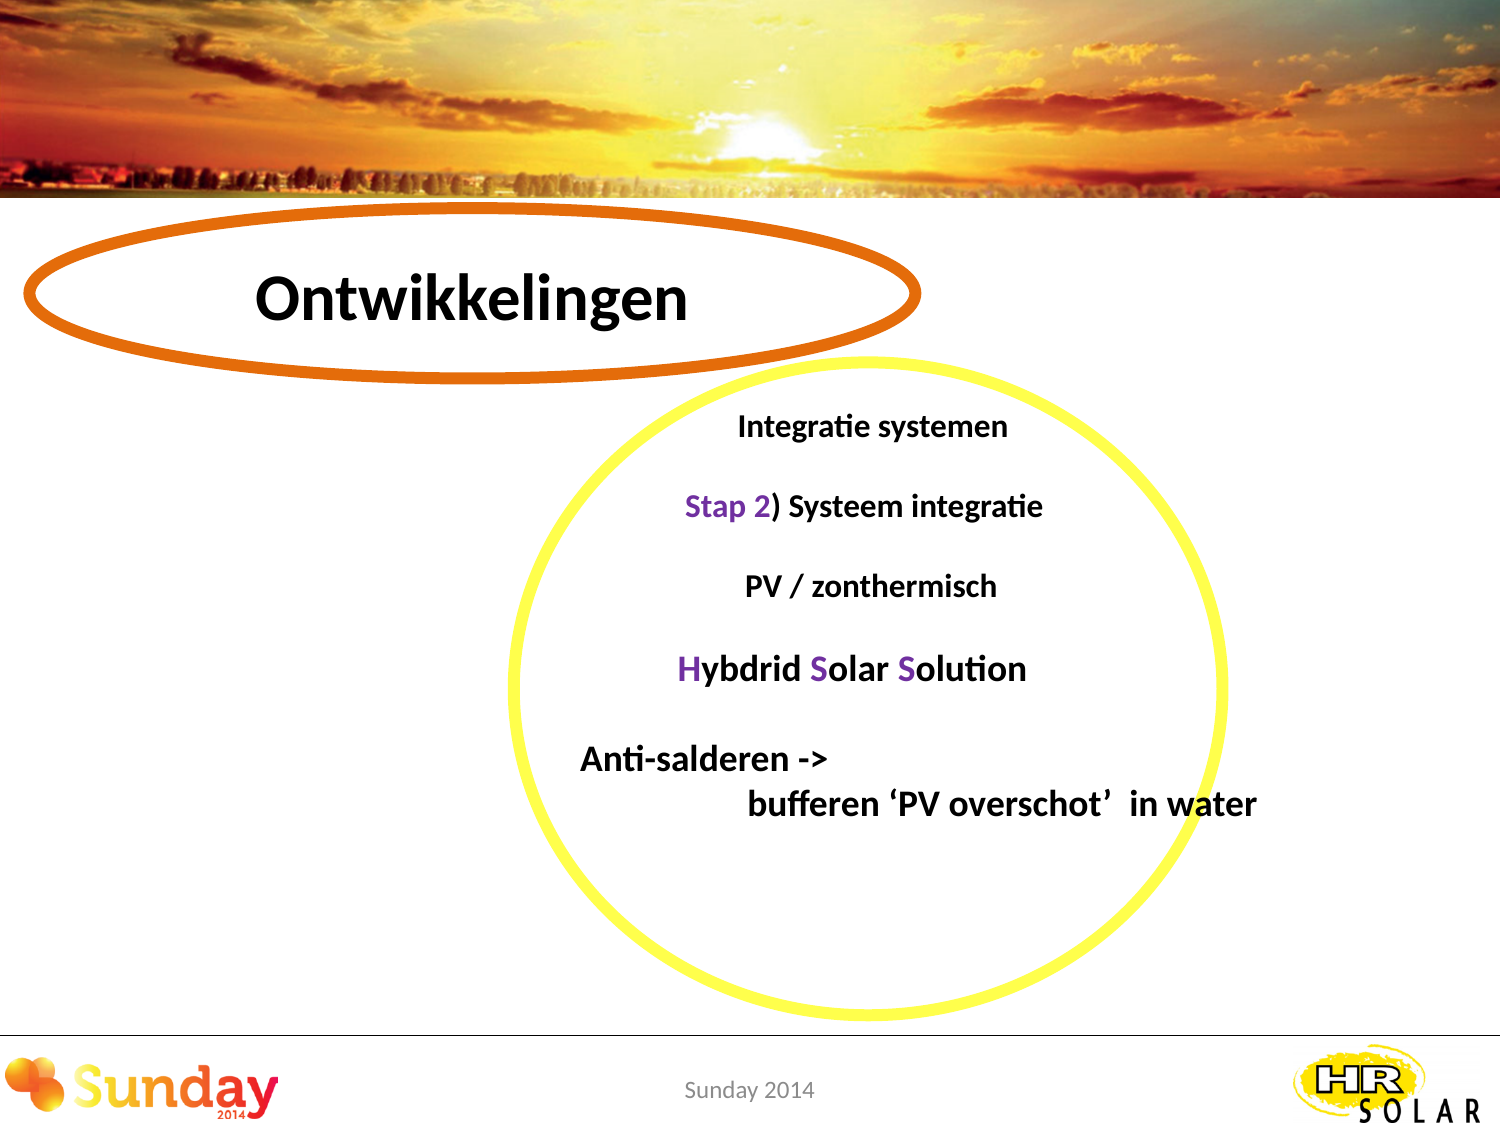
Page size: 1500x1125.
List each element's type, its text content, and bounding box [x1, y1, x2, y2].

text_box [704, 360, 1032, 397]
picture [1293, 1043, 1481, 1124]
text_box Ontwikkelingen [27, 207, 918, 381]
text_box Integratie systemen Stap 2) Systeem integratie PV / zonthermisch Hybdrid Solar Solution Anti-salderen -> bufferen ‘PV overschot’ in water [490, 397, 1341, 942]
footer Sunday 2014 [0, 1035, 1500, 1125]
picture [0, 0, 1500, 198]
text_box [640, 942, 1096, 1018]
picture [5, 1057, 278, 1119]
